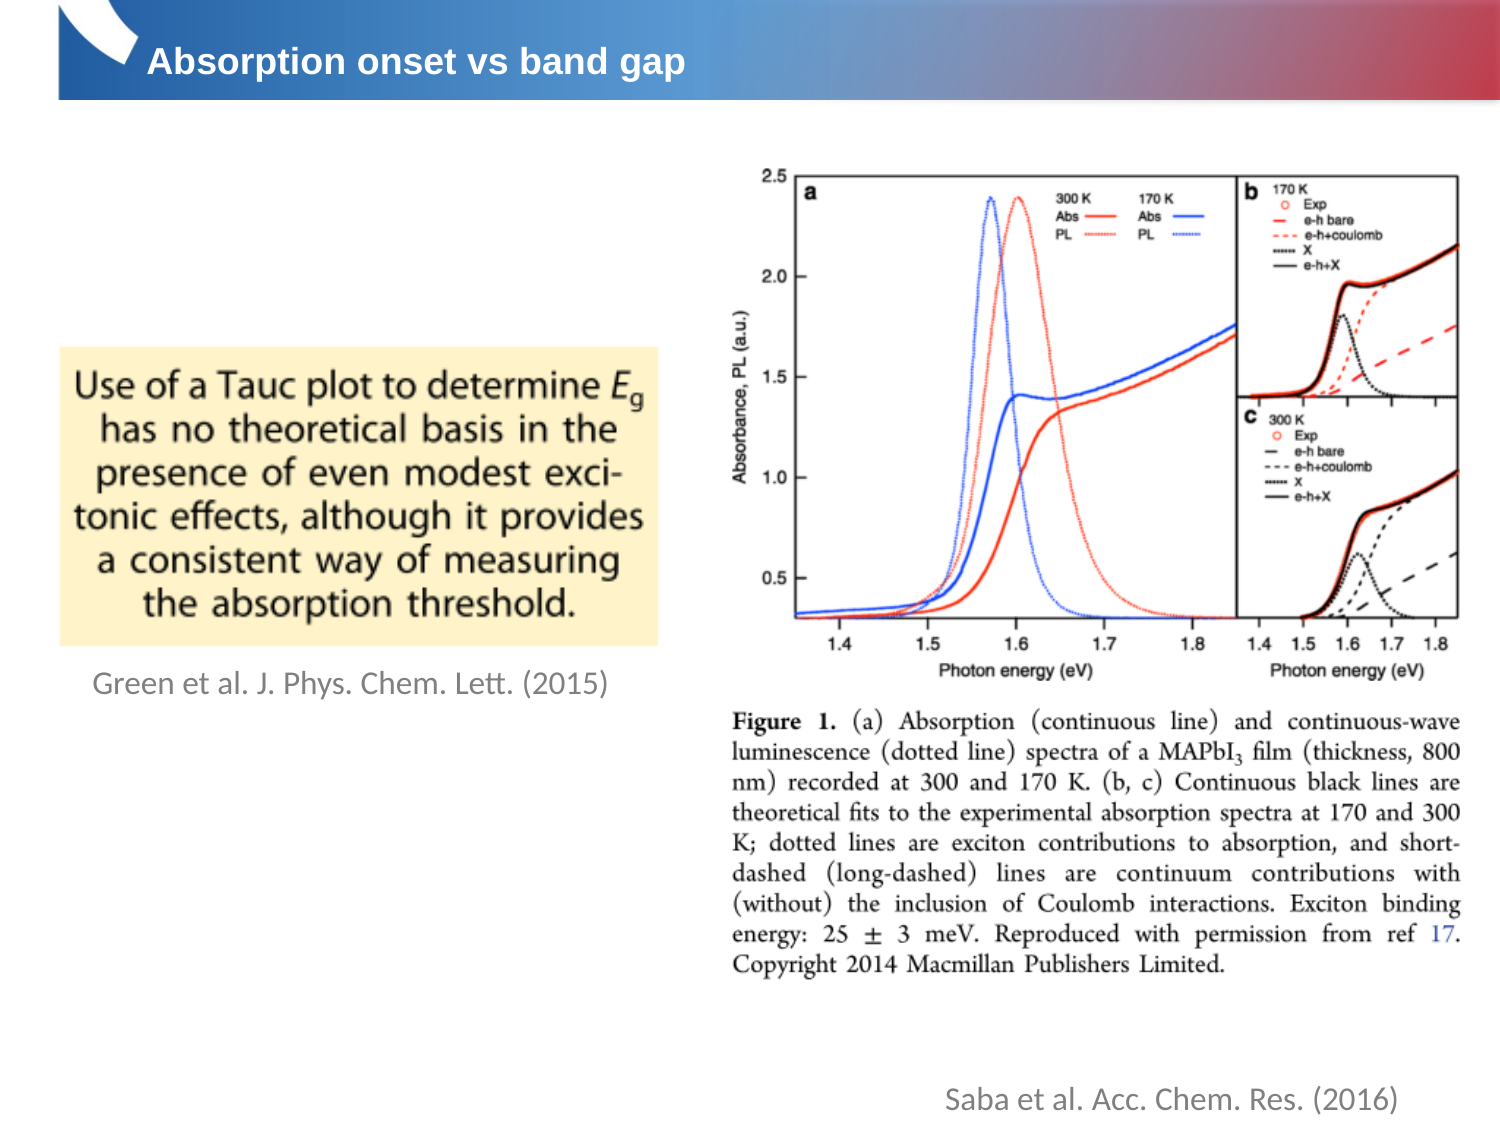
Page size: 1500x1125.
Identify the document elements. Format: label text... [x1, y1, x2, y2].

picture [51, 339, 667, 655]
text_box Saba et al. Acc. Chem. Res. (2016) [930, 1069, 1415, 1125]
picture [712, 156, 1479, 984]
text_box Green et al. J. Phys. Chem. Lett. (2015) [77, 663, 625, 709]
title Absorption onset vs band gap [131, 23, 707, 96]
text_box [712, 0, 1500, 101]
picture [0, 0, 712, 100]
